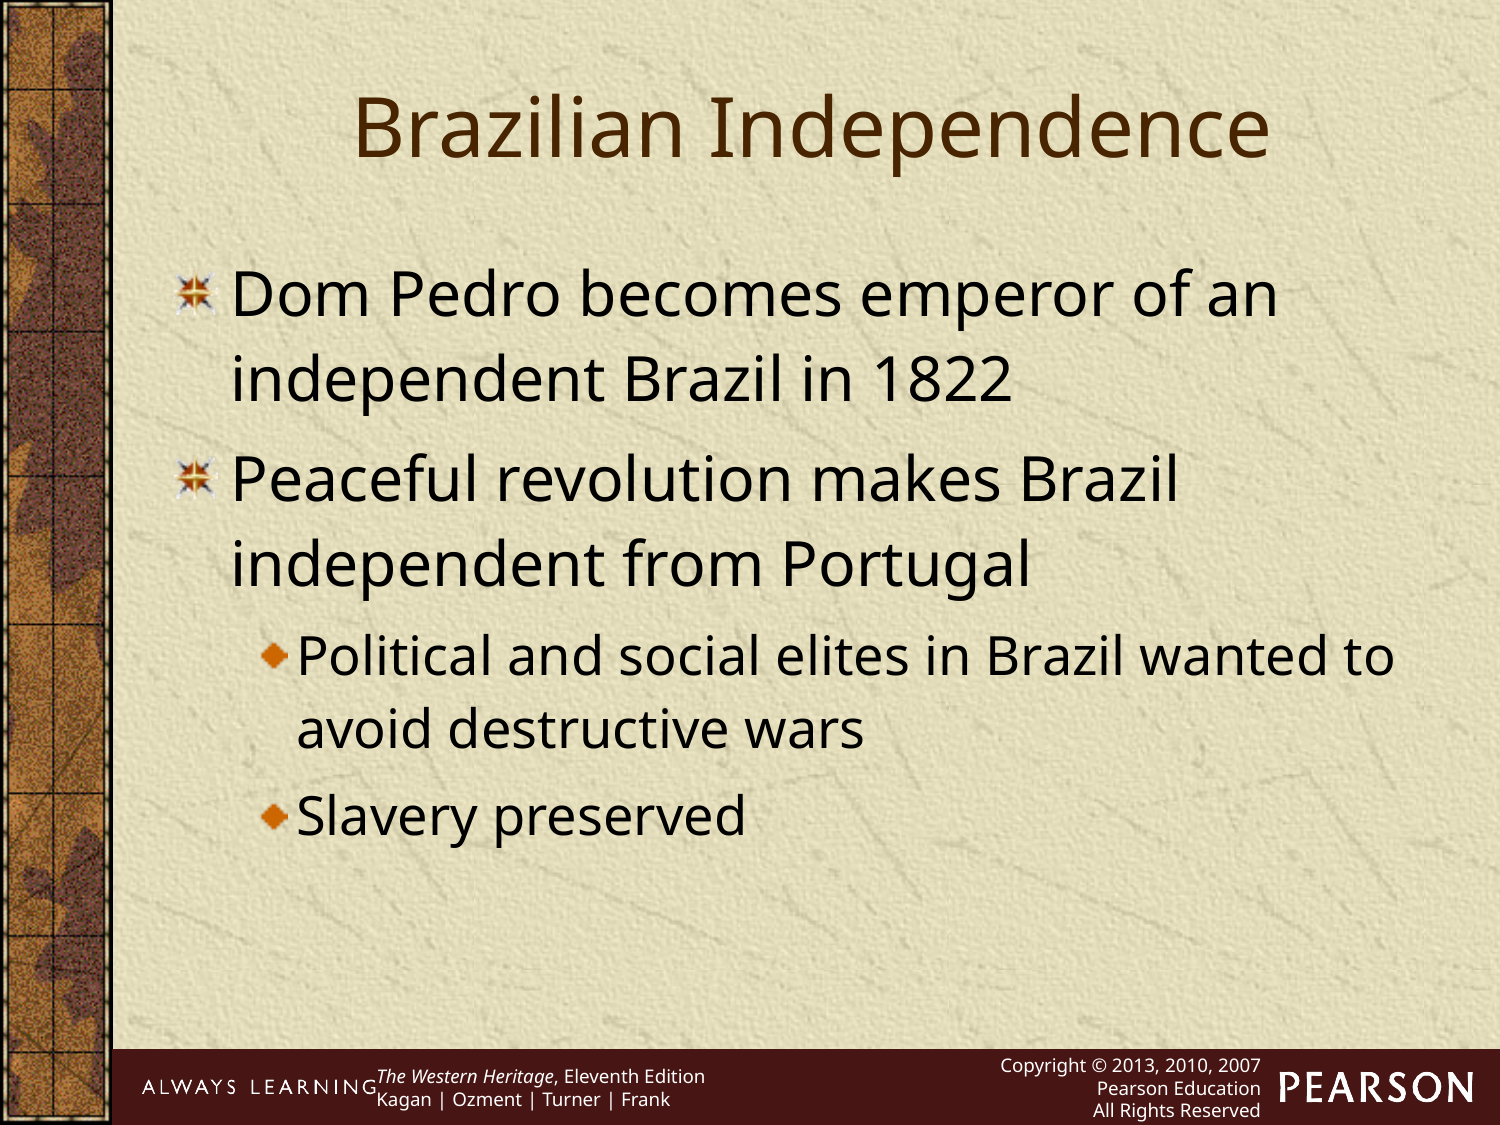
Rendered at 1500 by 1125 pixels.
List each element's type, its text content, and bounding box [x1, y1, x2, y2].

picture [0, 0, 1500, 1125]
title Brazilian Independence [136, 11, 1488, 238]
list Dom Pedro becomes emperor of an independent Brazil in 1822 Peaceful revolution makes Brazil independent from Portugal Political and social elites in Brazil wanted to avoid destructive wars Slavery preserved [173, 249, 1450, 1026]
